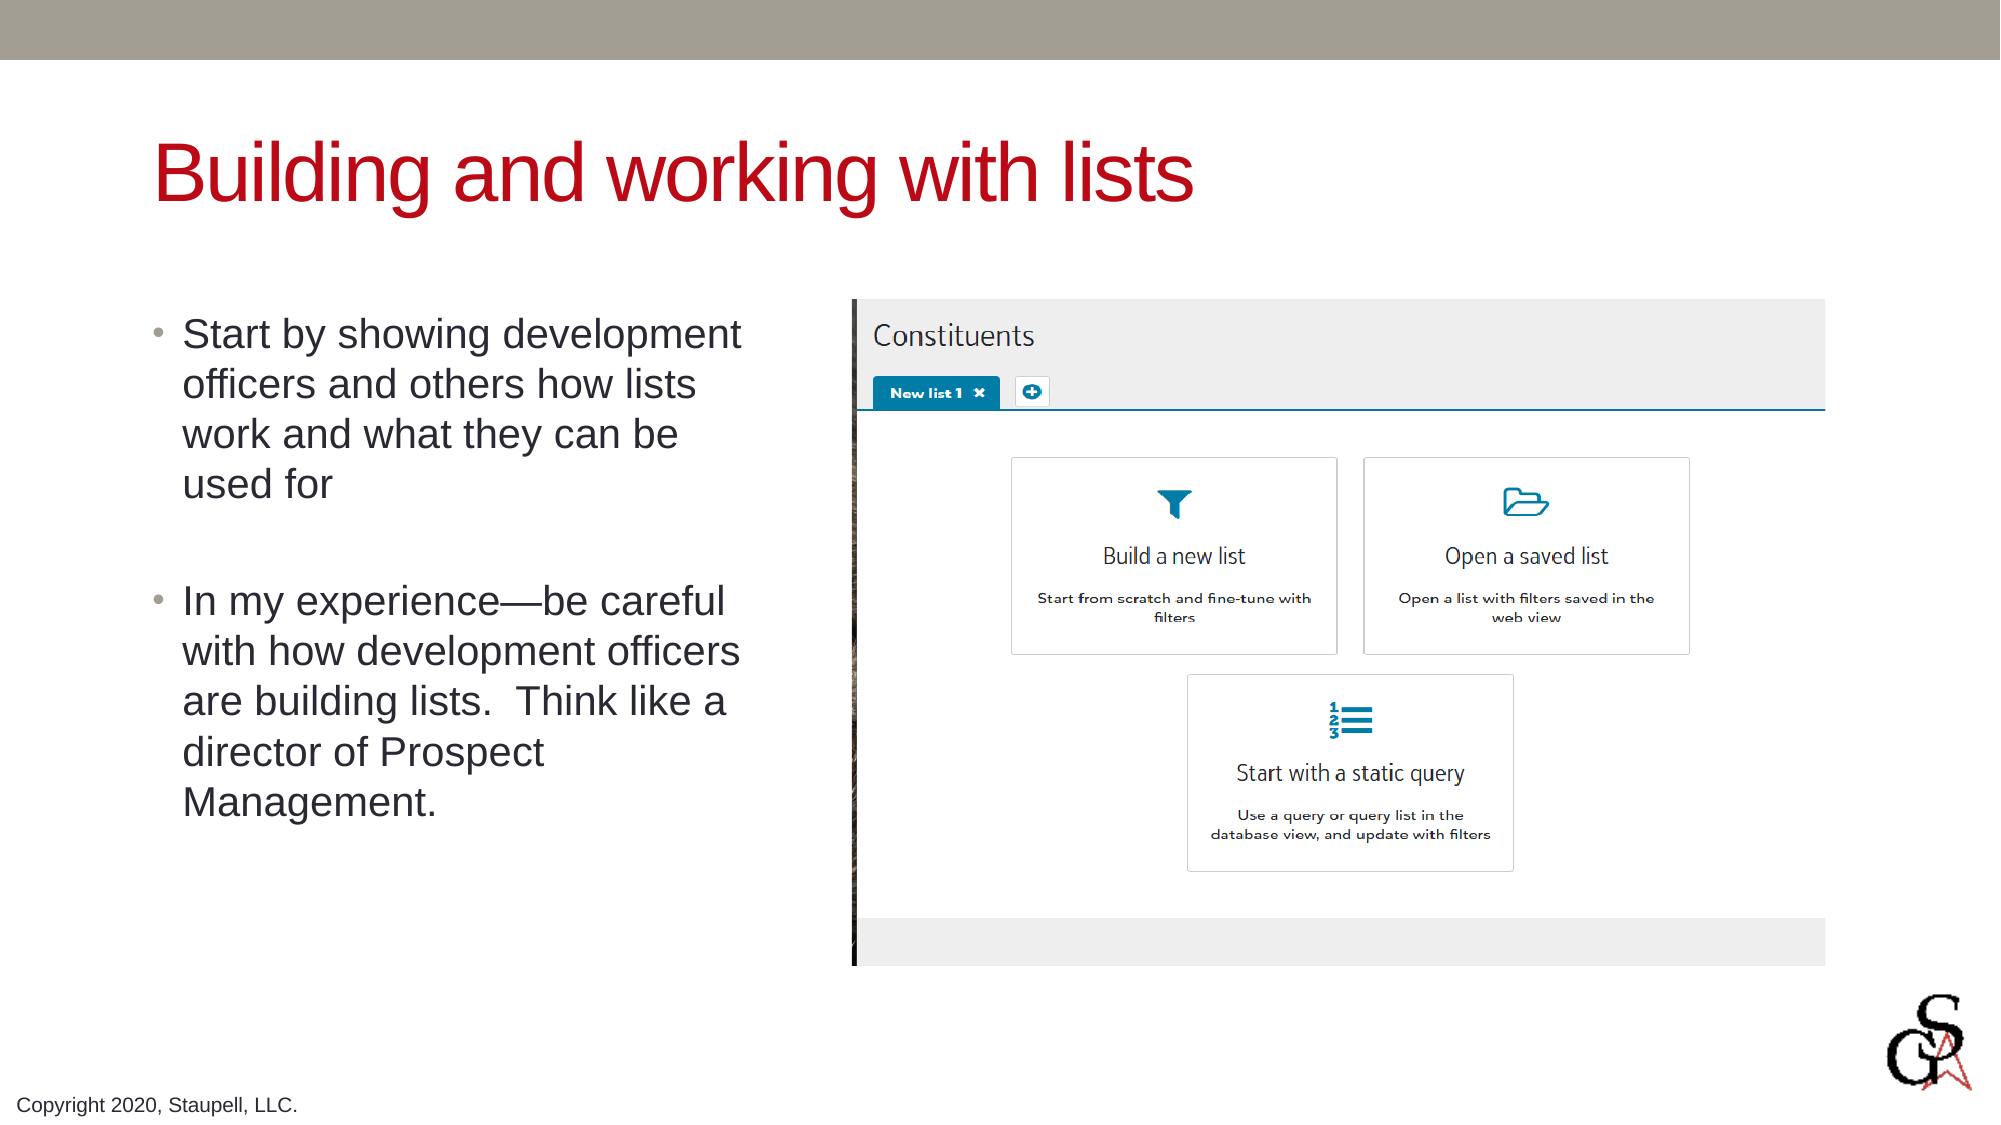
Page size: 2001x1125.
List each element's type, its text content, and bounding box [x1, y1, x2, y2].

list Start by showing development officers and others how lists work and what they can be used for In my experience—be careful with how development officers are building lists. Think like a director of Prospect Management. [137, 299, 761, 1014]
picture [851, 299, 1826, 966]
picture [913, 393, 923, 397]
title Building and working with lists [137, 59, 1863, 278]
picture [1869, 979, 2000, 1111]
picture [891, 389, 896, 397]
picture [976, 389, 983, 396]
